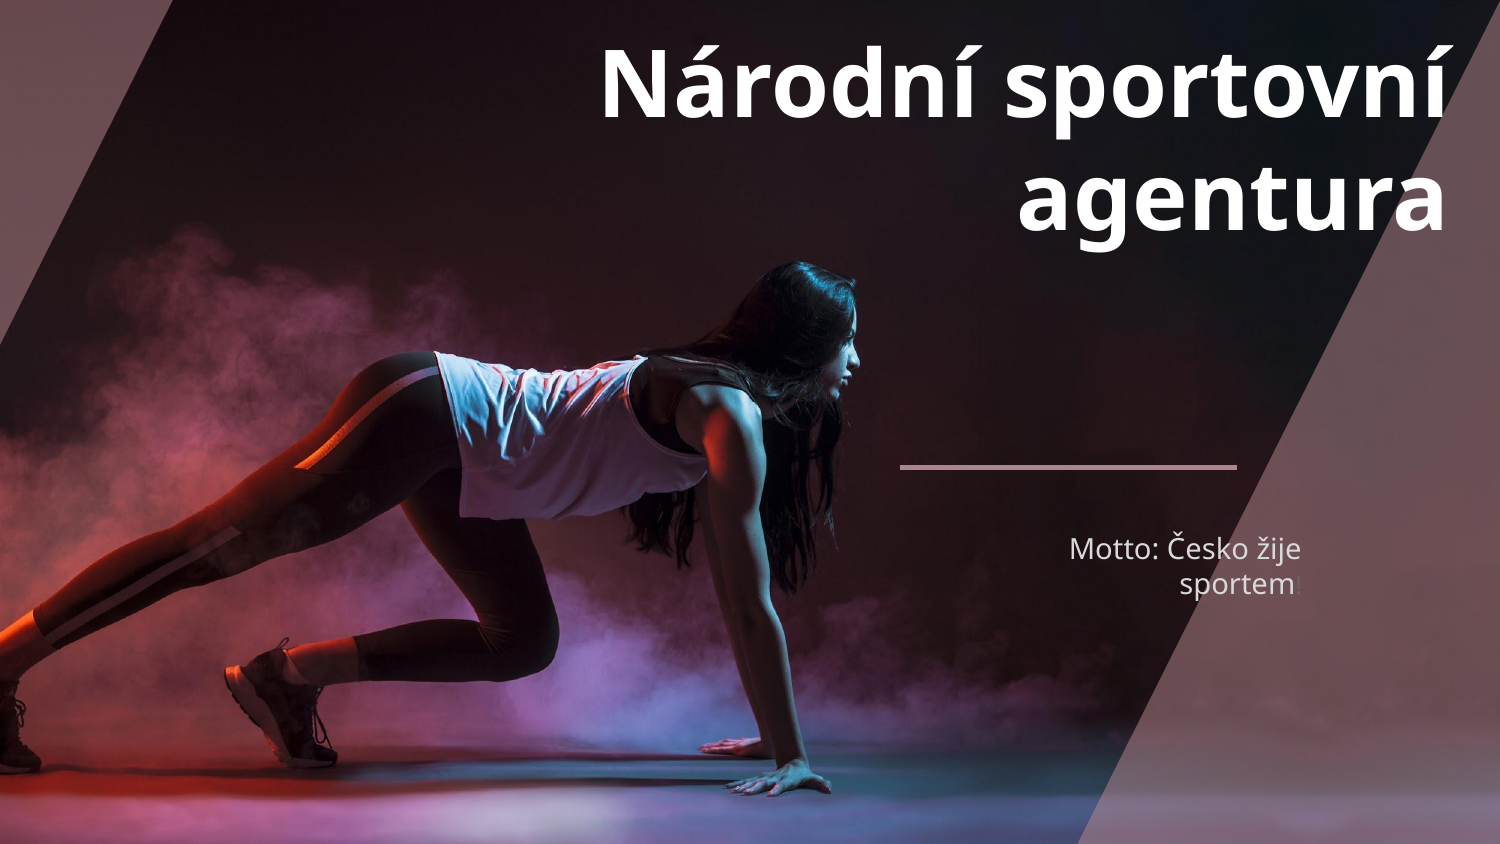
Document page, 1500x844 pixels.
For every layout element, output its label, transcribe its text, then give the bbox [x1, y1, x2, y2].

subtitle Motto: Česko žije sportem! [906, 530, 1302, 591]
picture [0, 0, 1499, 844]
title Národní sportovní agentura [383, 47, 1450, 249]
